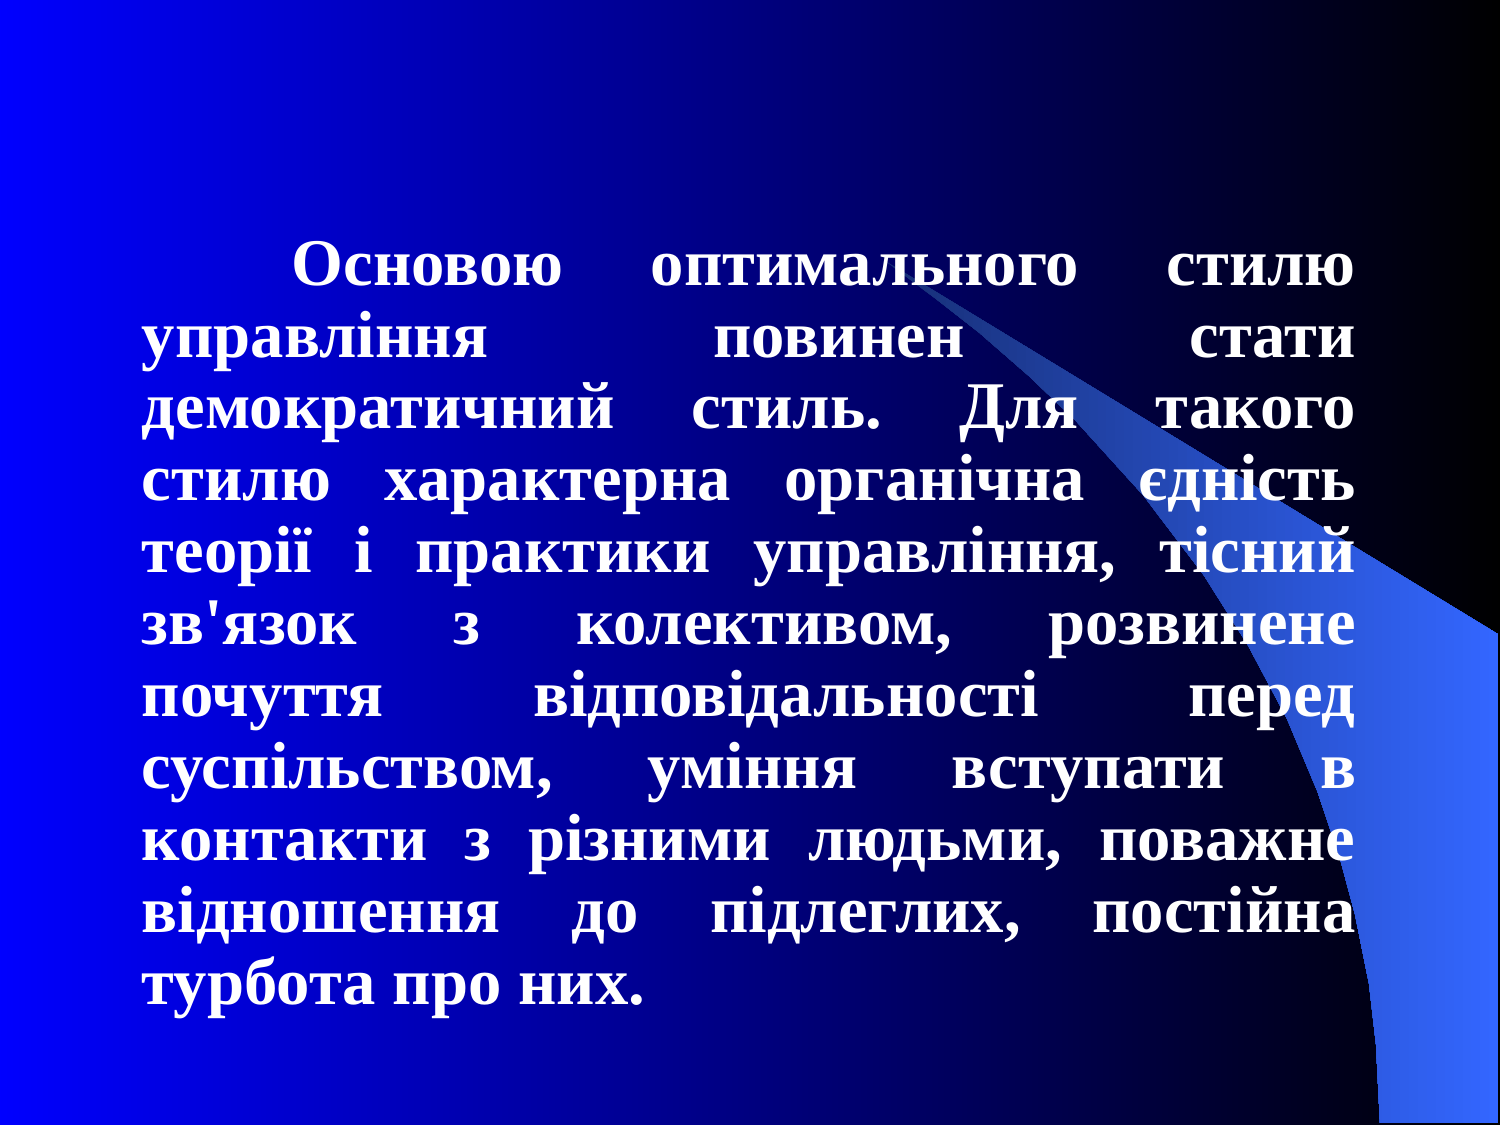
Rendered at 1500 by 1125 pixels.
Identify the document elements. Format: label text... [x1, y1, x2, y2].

list Основою оптимального стилю управління повинен стати демократичний стиль. Для такого стилю характерна органічна єдність теорії і практики управління, тісний зв'язок з колективом, розвинене почуття відповідальності перед суспільством, уміння вступати в контакти з різними людьми, поважне відношення до підлеглих, постійна турбота про них. [111, 220, 1387, 1059]
